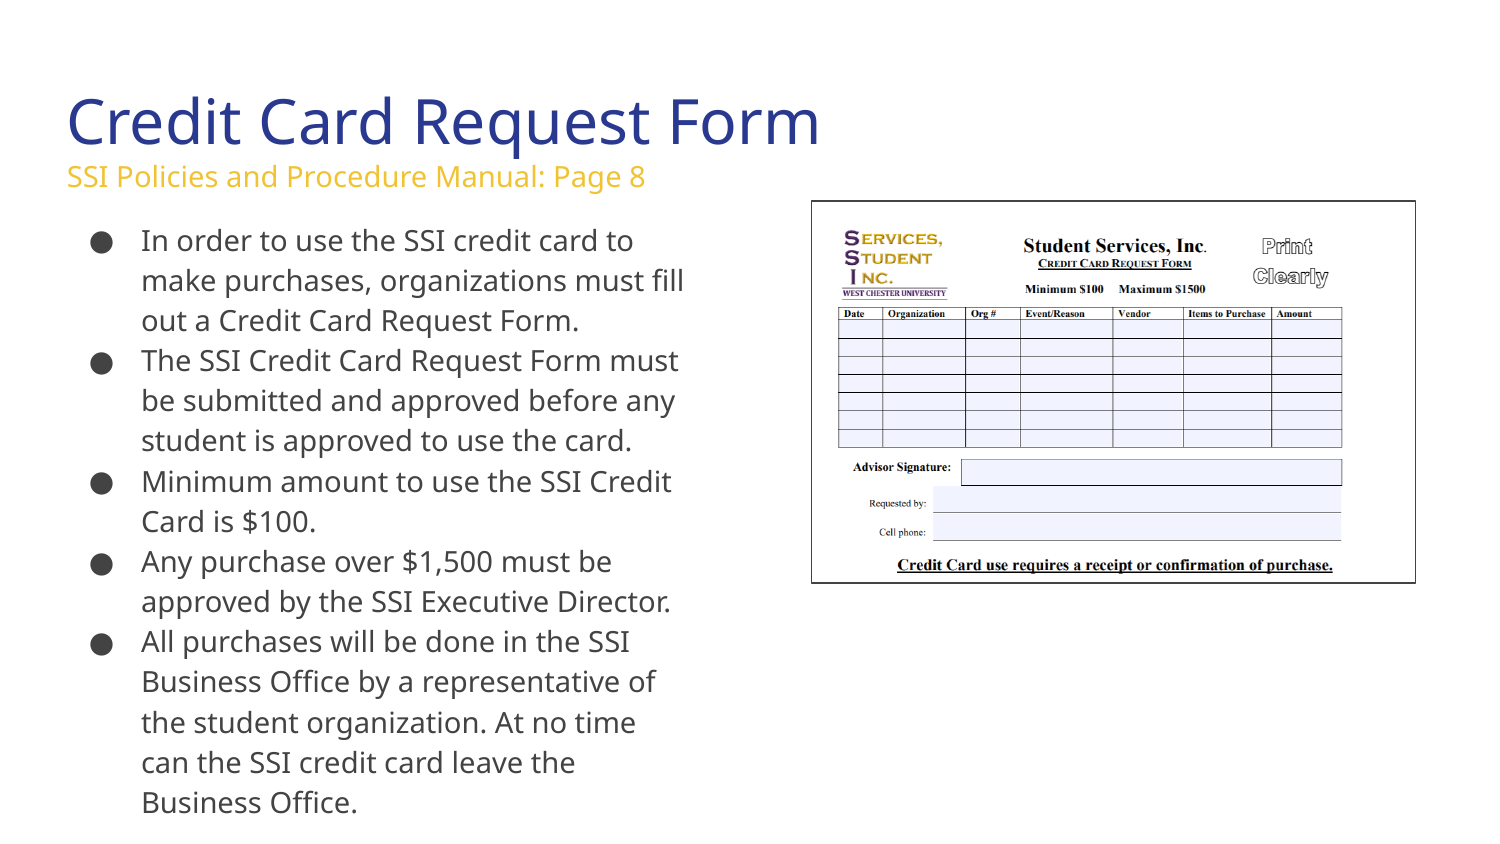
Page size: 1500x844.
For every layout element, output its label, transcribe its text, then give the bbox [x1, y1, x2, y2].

title Credit Card Request Form [51, 67, 1449, 142]
picture [812, 201, 1415, 583]
text_box SSI Policies and Procedure Manual: Page 8 [51, 142, 1449, 212]
list In order to use the SSI credit card to make purchases, organizations must fill out a Credit Card Request Form. The SSI Credit Card Request Form must be submitted and approved before any student is approved to use the card. Minimum amount to use the SSI Credit Card is $100. Any purchase over $1,500 must be approved by the SSI Executive Director. All purchases will be done in the SSI Business Office by a representative of the student organization. At no time can the SSI credit card leave the Business Office. [51, 212, 708, 750]
